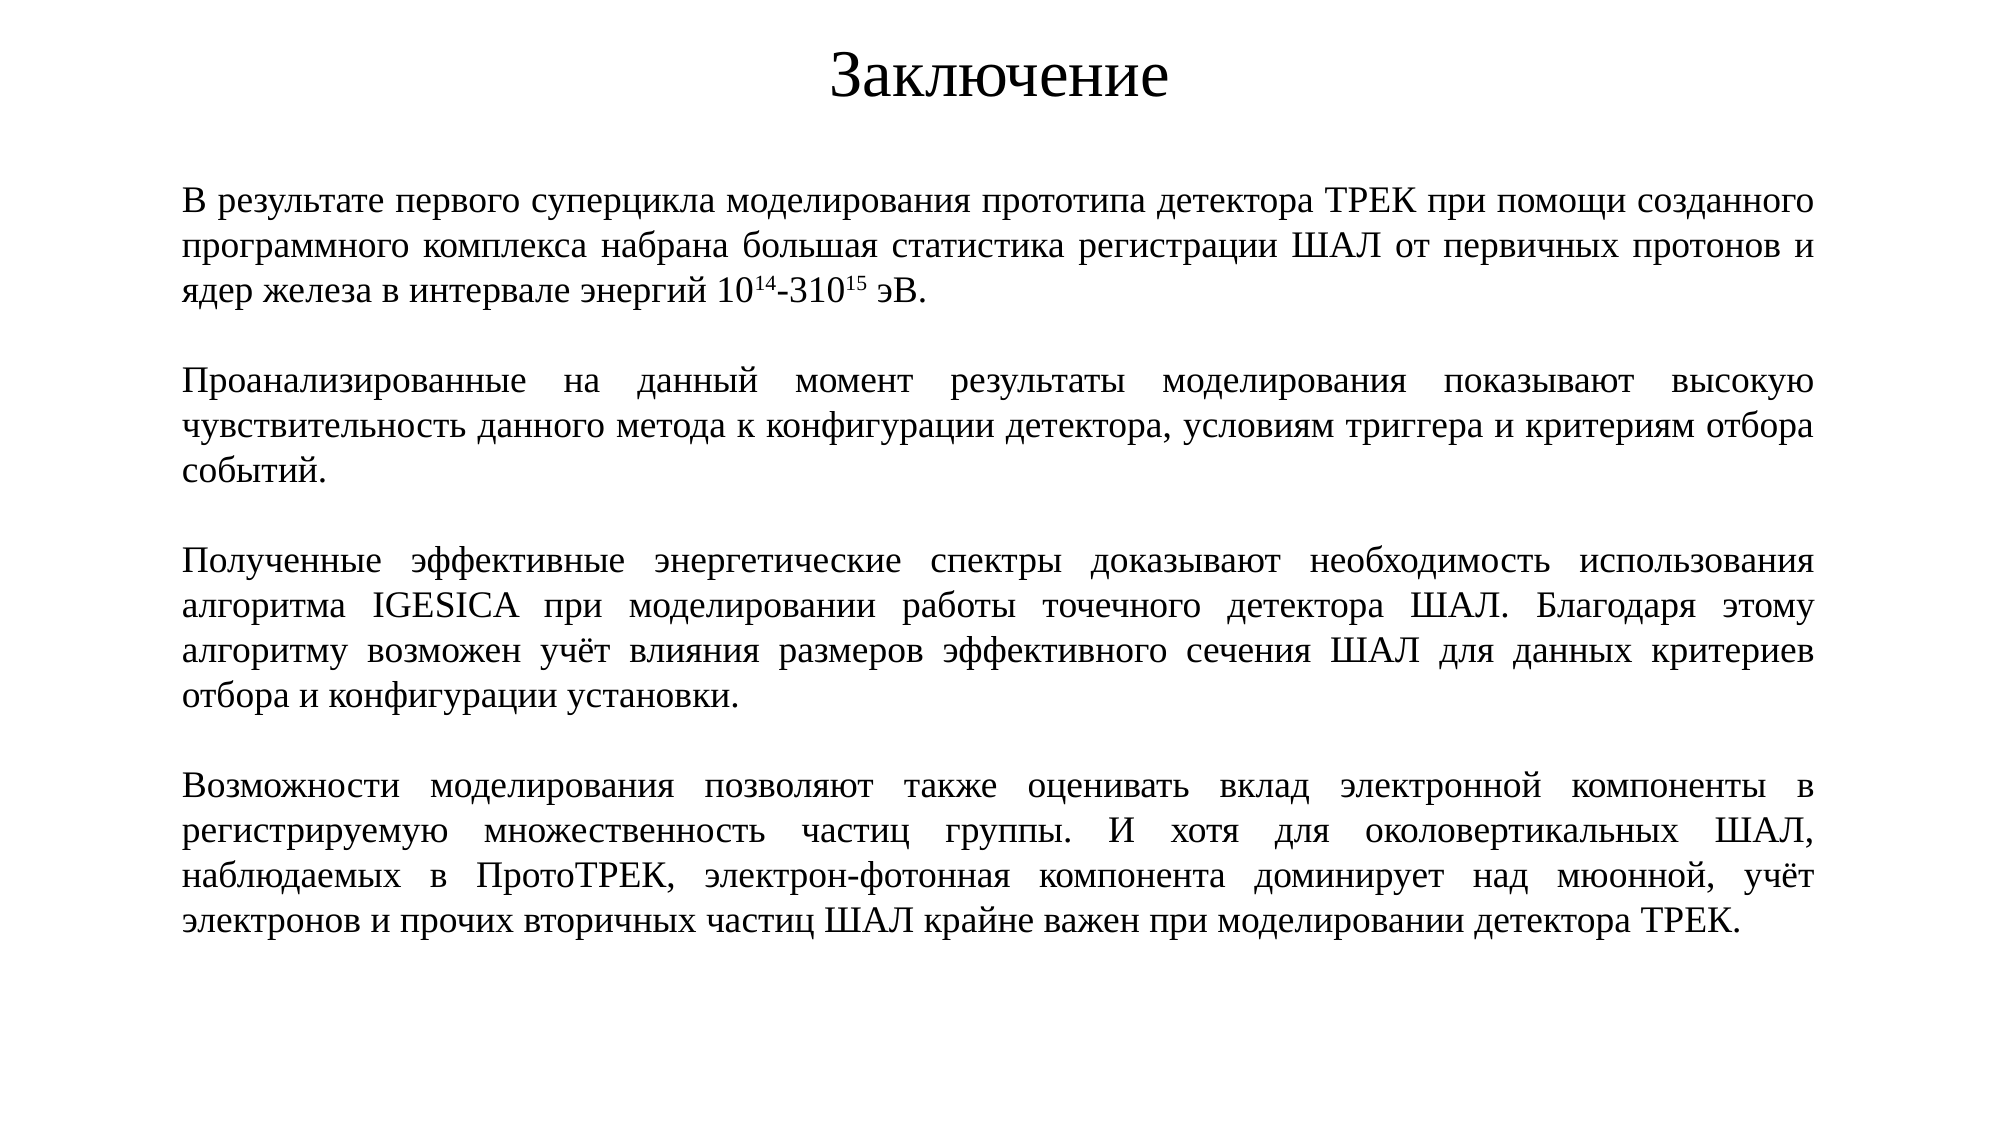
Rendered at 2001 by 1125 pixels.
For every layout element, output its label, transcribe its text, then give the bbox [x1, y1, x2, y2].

text_box Заключение [0, 12, 2000, 138]
